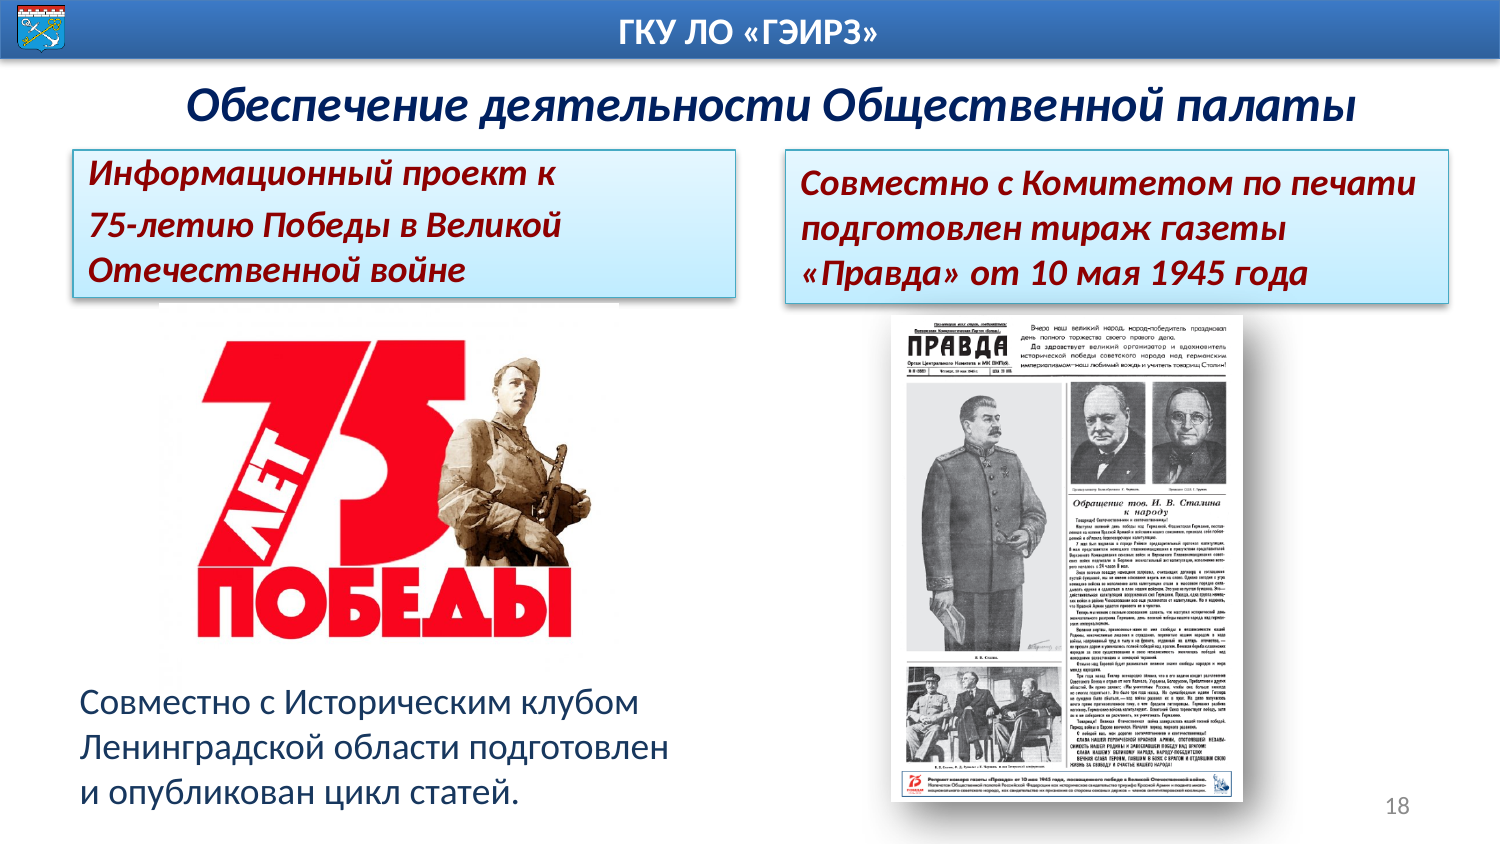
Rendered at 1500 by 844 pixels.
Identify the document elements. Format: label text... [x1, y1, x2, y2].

text_box Совместно с Историческим клубом Ленинградской области подготовлен и опубликован цикл статей. [64, 669, 703, 820]
list Информационный проект к 75-летию Победы в Великой Отечественной войне [72, 149, 736, 298]
text_box ГКУ ЛО «ГЭИРЗ» [0, 0, 1500, 59]
picture [17, 5, 66, 54]
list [159, 303, 619, 694]
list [891, 315, 1243, 802]
list Совместно с Комитетом по печати подготовлен тираж газеты «Правда» от 10 мая 1945 года [785, 149, 1449, 304]
title Обеспечение деятельности Общественной палаты [69, 67, 1475, 151]
slide_number 18 [1279, 782, 1425, 827]
